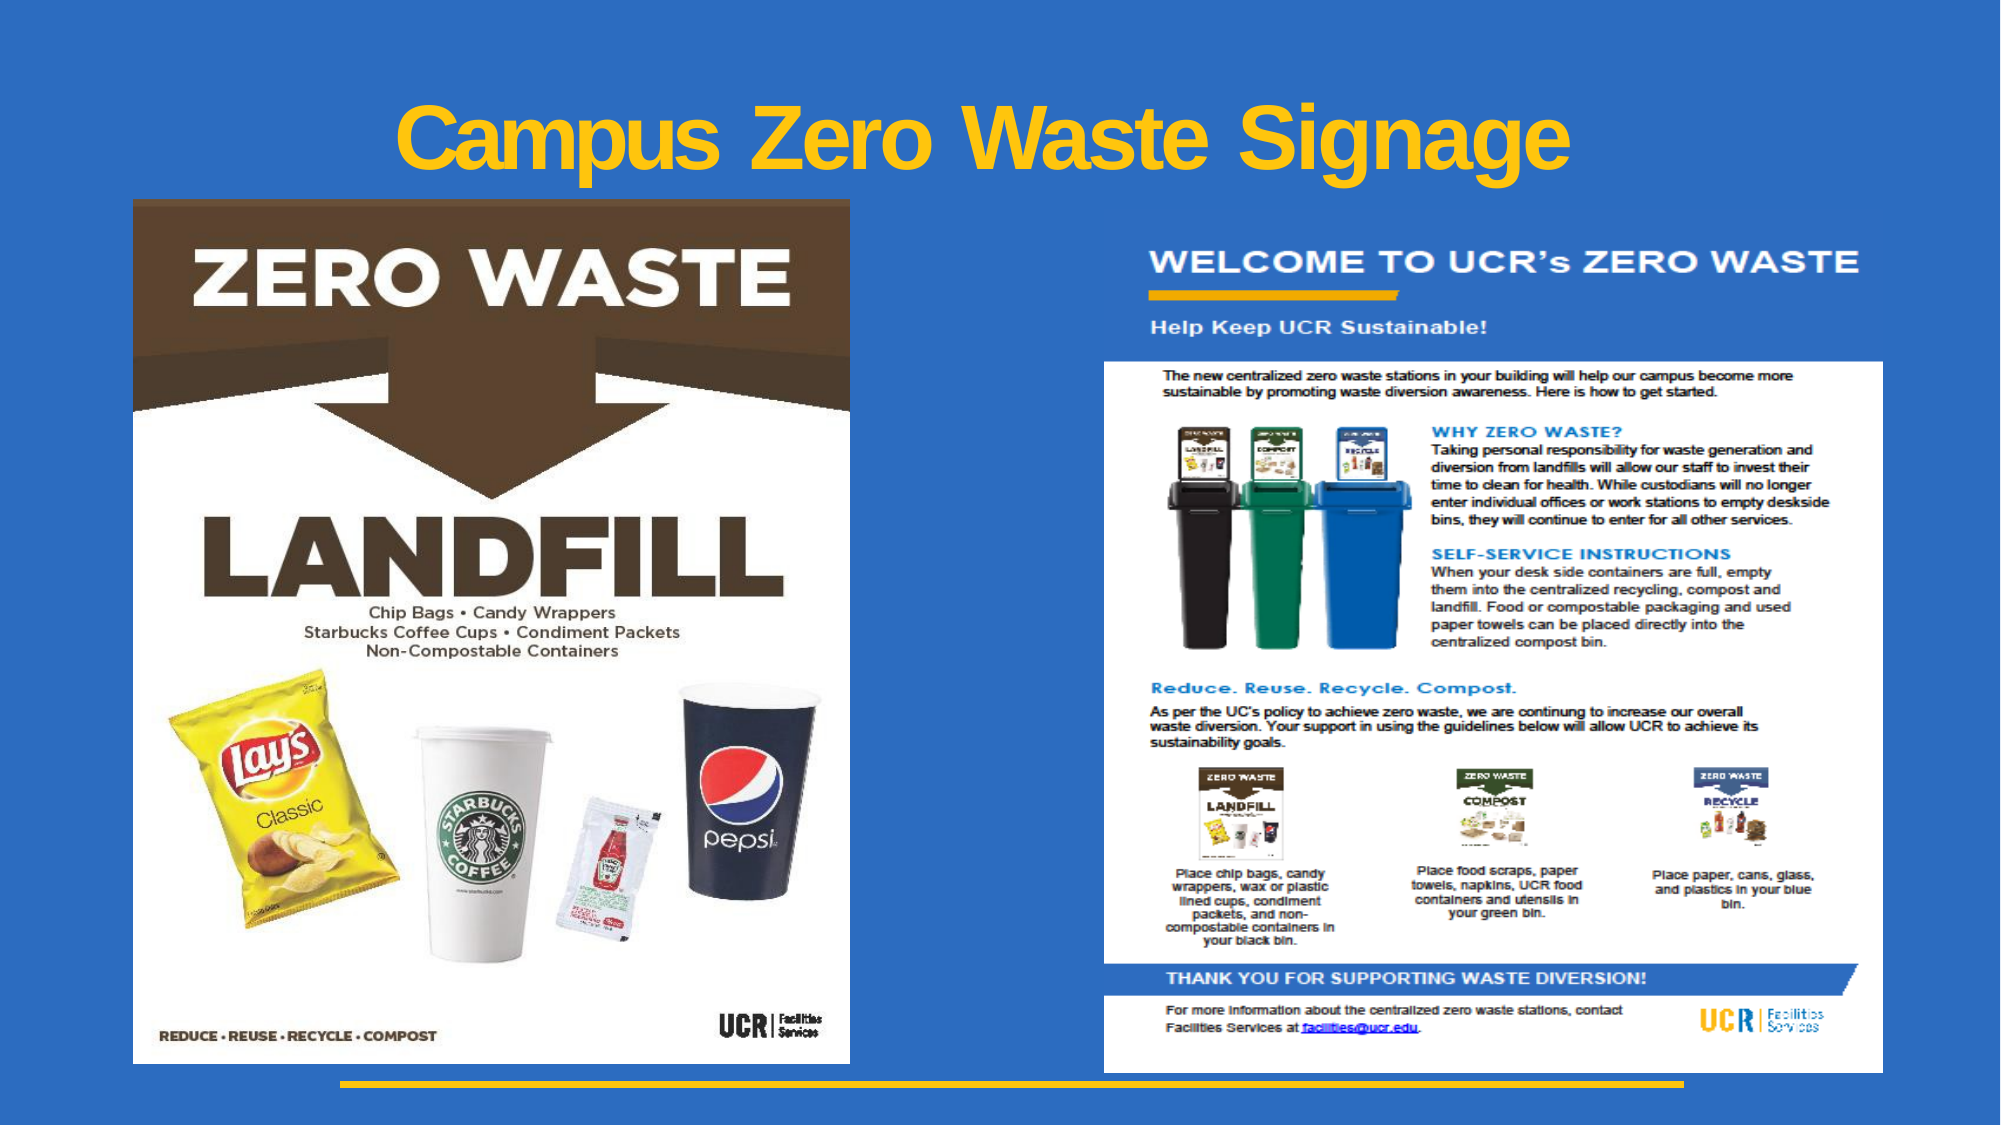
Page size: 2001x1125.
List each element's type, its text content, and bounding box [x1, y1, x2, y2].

title Campus Zero Waste Signage [136, 0, 1864, 266]
picture [1104, 209, 1884, 1074]
picture [133, 198, 851, 1064]
